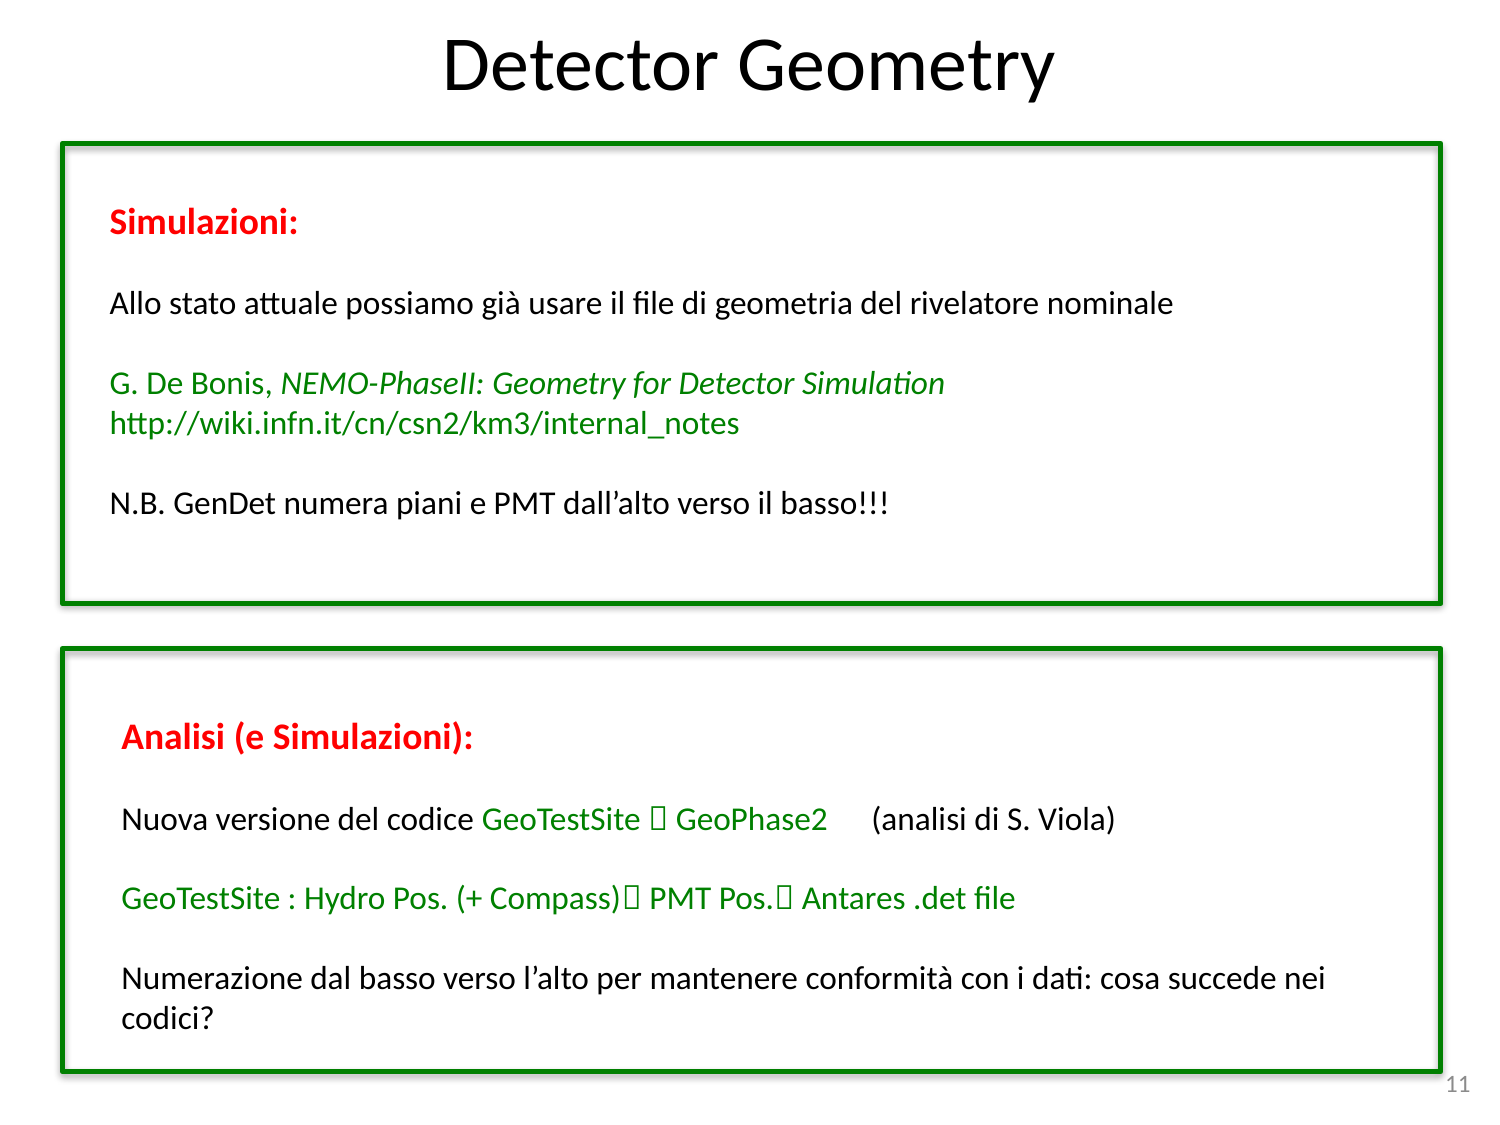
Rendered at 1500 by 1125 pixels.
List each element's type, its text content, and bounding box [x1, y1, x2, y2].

text_box [62, 648, 1442, 1072]
text_box [62, 143, 1442, 604]
slide_number 11 [1135, 1052, 1486, 1113]
title Detector Geometry [75, 4, 1425, 114]
text_box Analisi (e Simulazioni): Nuova versione del codice GeoTestSite  GeoPhase2 (analisi di S. Viola) GeoTestSite : Hydro Pos. (+ Compass) PMT Pos. Antares .det file Numerazione dal basso verso l’alto per mantenere conformità con i dati: cosa succede nei codici? [106, 704, 1424, 1044]
